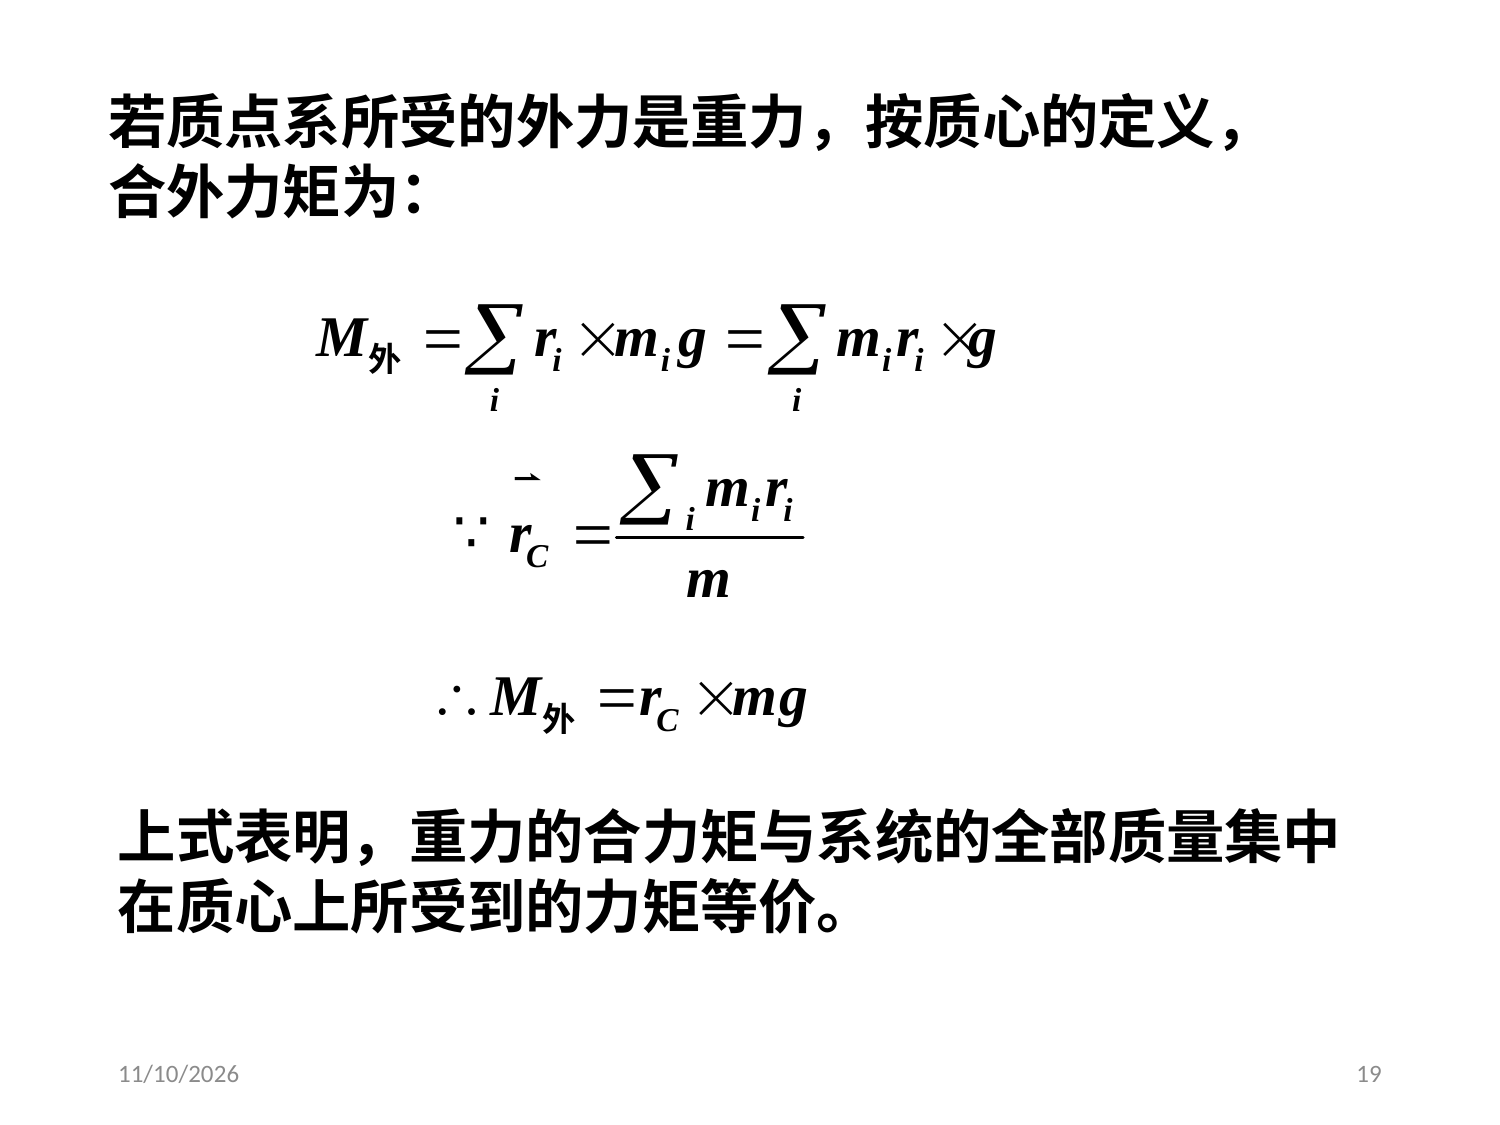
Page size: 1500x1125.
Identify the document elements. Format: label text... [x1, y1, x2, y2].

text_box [433, 653, 822, 750]
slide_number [103, 1042, 441, 1103]
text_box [454, 441, 814, 610]
slide_number 19 [1059, 1042, 1397, 1103]
text_box 若质点系所受的外力是重力，按质心的定义，合外力矩为： [93, 77, 1344, 233]
text_box 上式表明，重力的合力矩与系统的全部质量集中在质心上所受到的力矩等价。 [103, 793, 1412, 948]
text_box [305, 294, 1010, 424]
